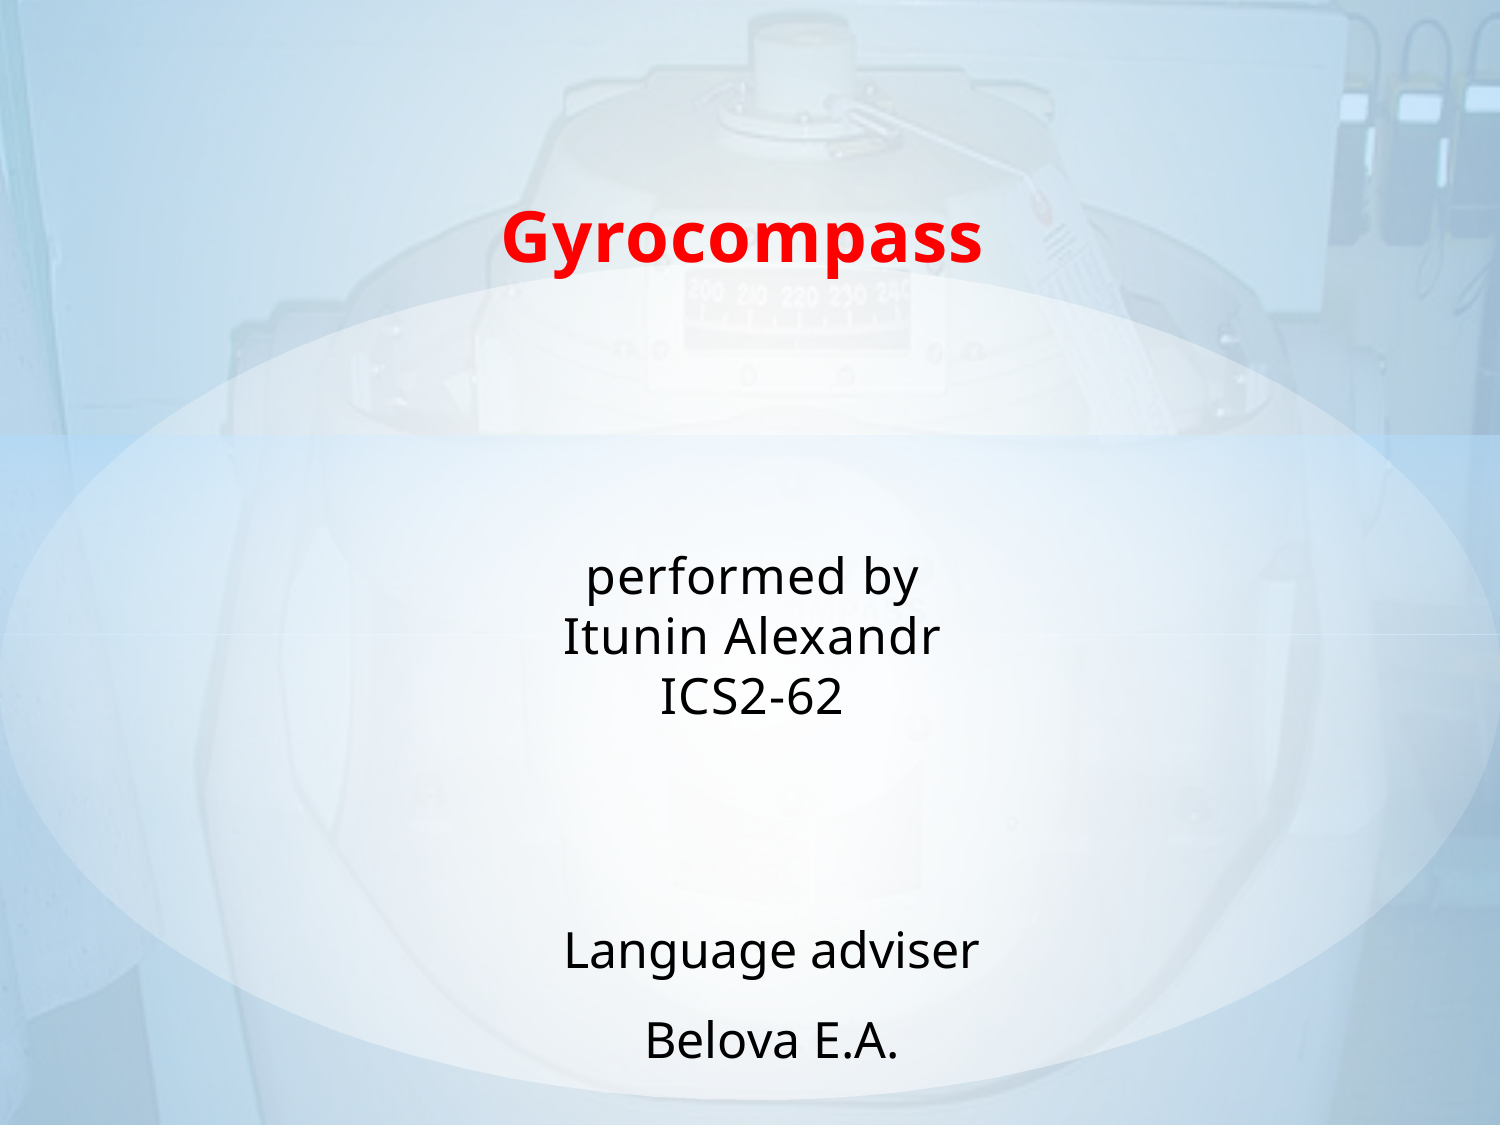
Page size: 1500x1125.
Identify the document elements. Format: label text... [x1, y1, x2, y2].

text_box Language adviser Belova E.A. [526, 881, 996, 1077]
text_box Gyrocompass [485, 184, 1000, 285]
text_box performed by Itunin Alexandr ICS2-62 [528, 537, 977, 733]
